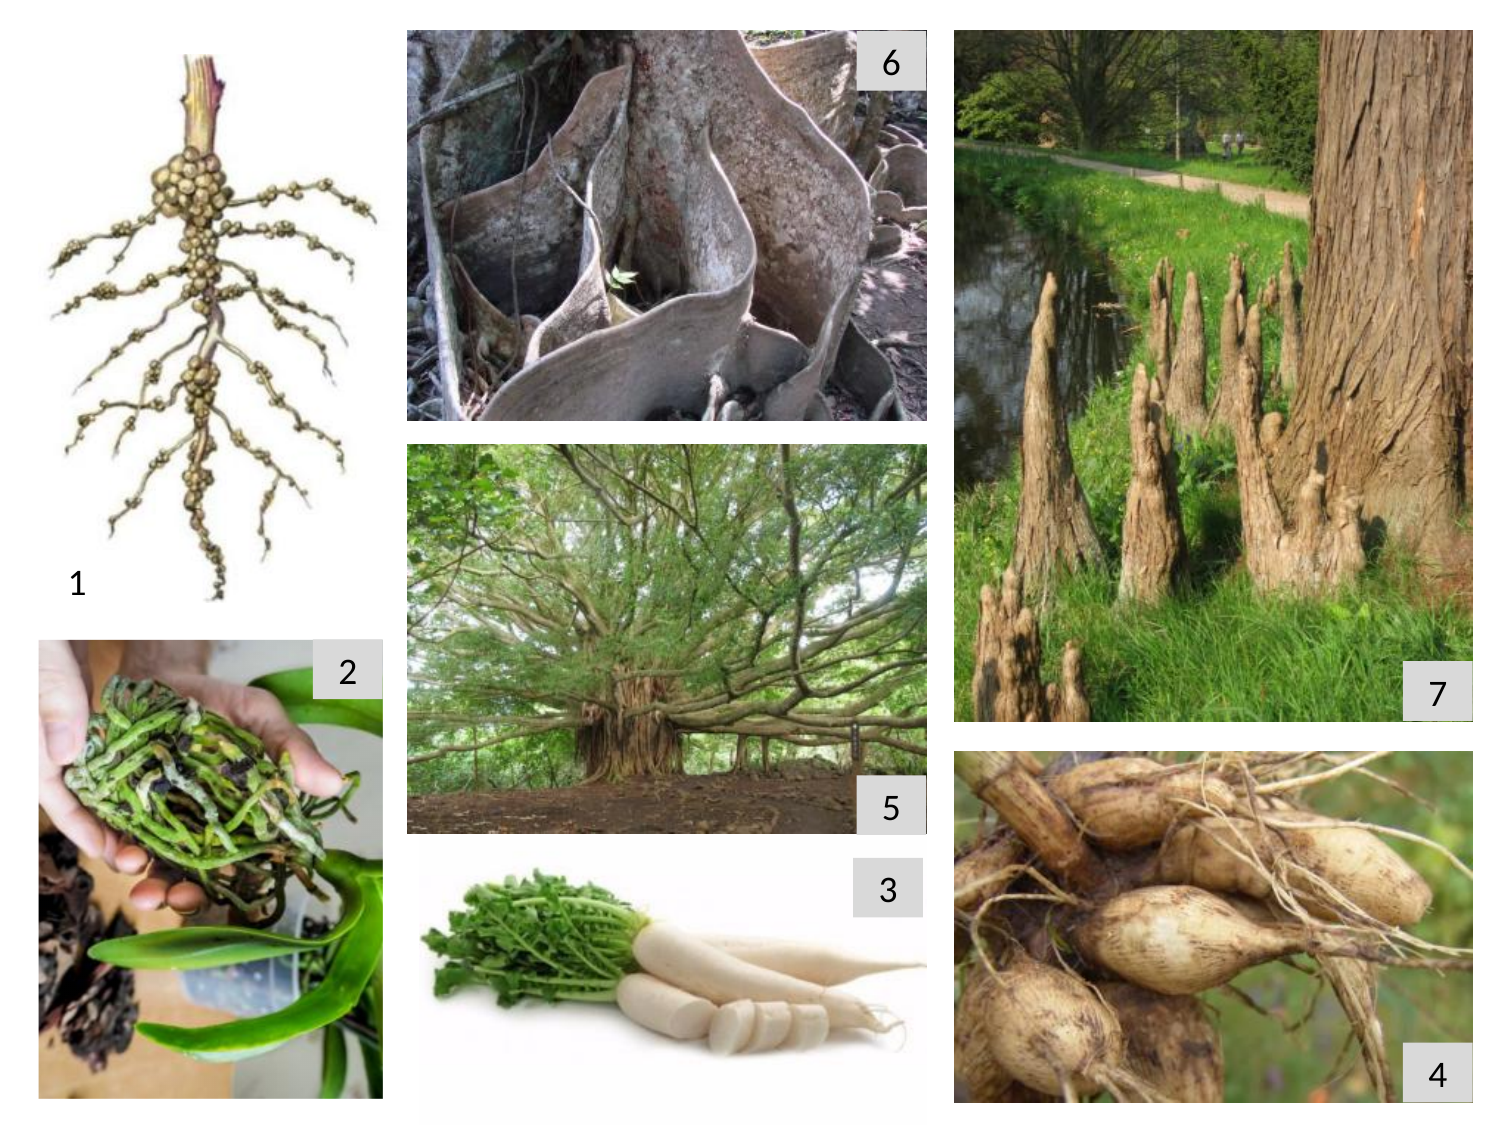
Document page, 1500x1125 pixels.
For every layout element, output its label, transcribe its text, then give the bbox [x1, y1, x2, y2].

text_box 2 [312, 639, 383, 695]
picture [954, 751, 1473, 1103]
picture [954, 30, 1473, 722]
picture [0, 30, 928, 1125]
